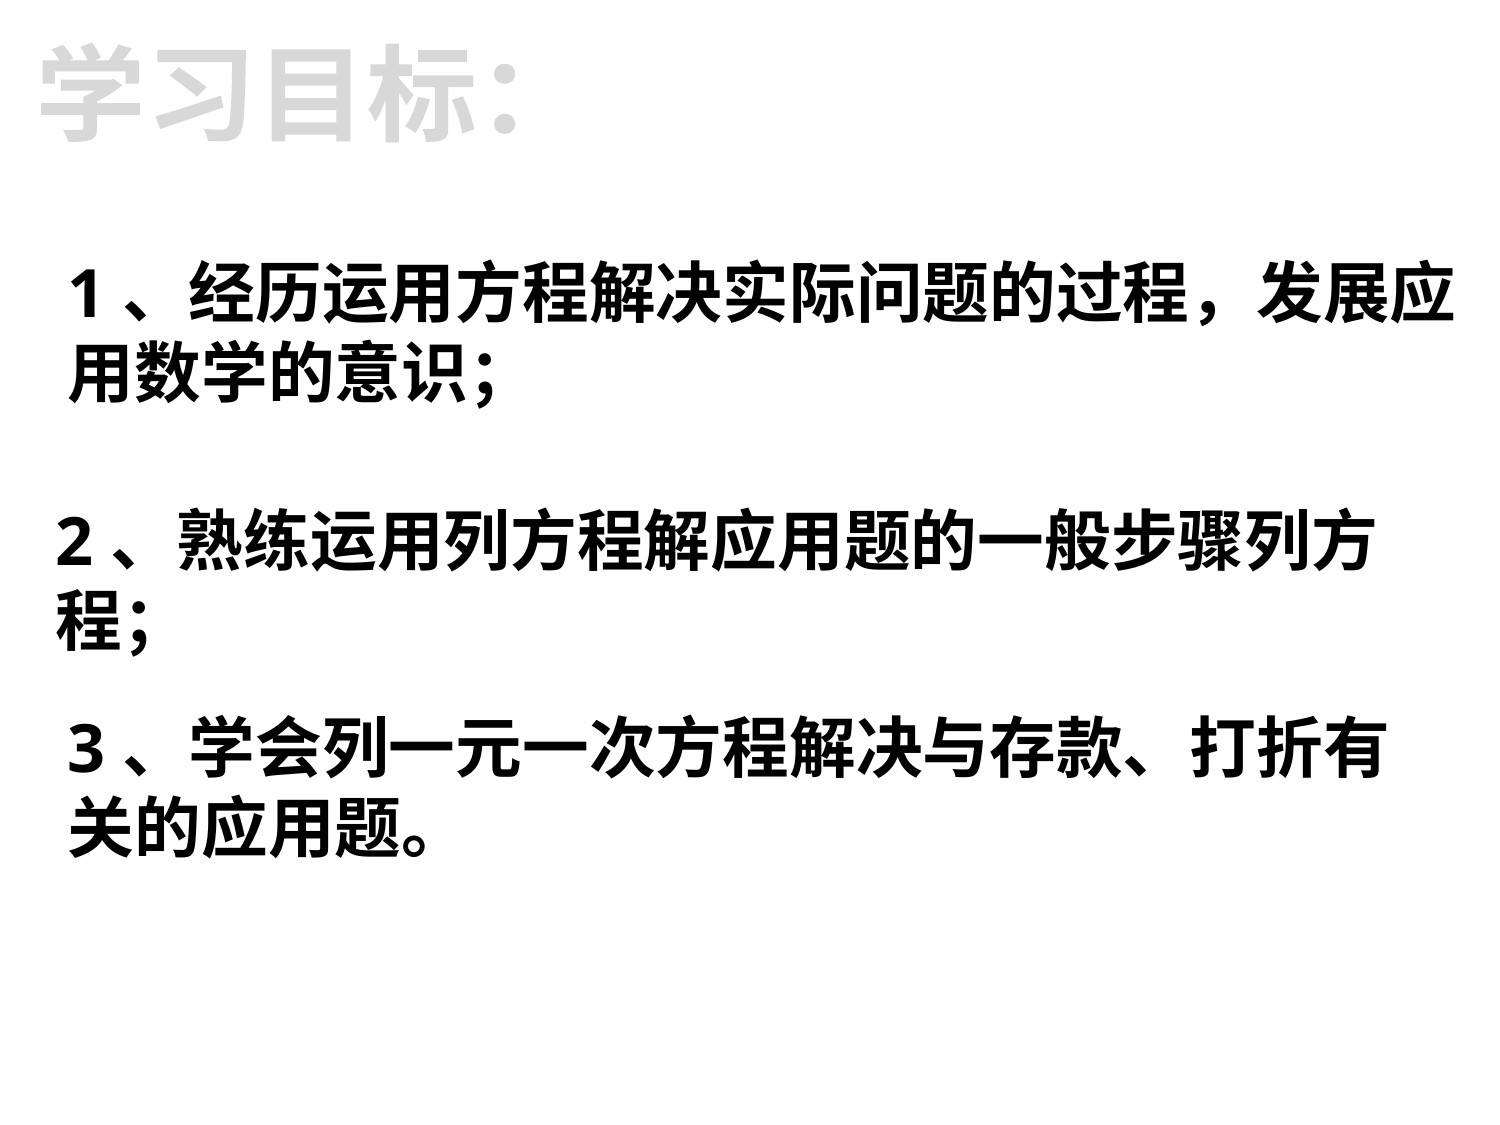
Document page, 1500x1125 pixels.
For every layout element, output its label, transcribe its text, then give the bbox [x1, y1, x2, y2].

text_box 1、经历运用方程解决实际问题的过程，发展应用数学的意识； [53, 243, 1489, 419]
text_box 2、熟练运用列方程解应用题的一般步骤列方程； [41, 491, 1459, 667]
text_box 3、学会列一元一次方程解决与存款、打折有关的应用题。 [53, 698, 1459, 873]
